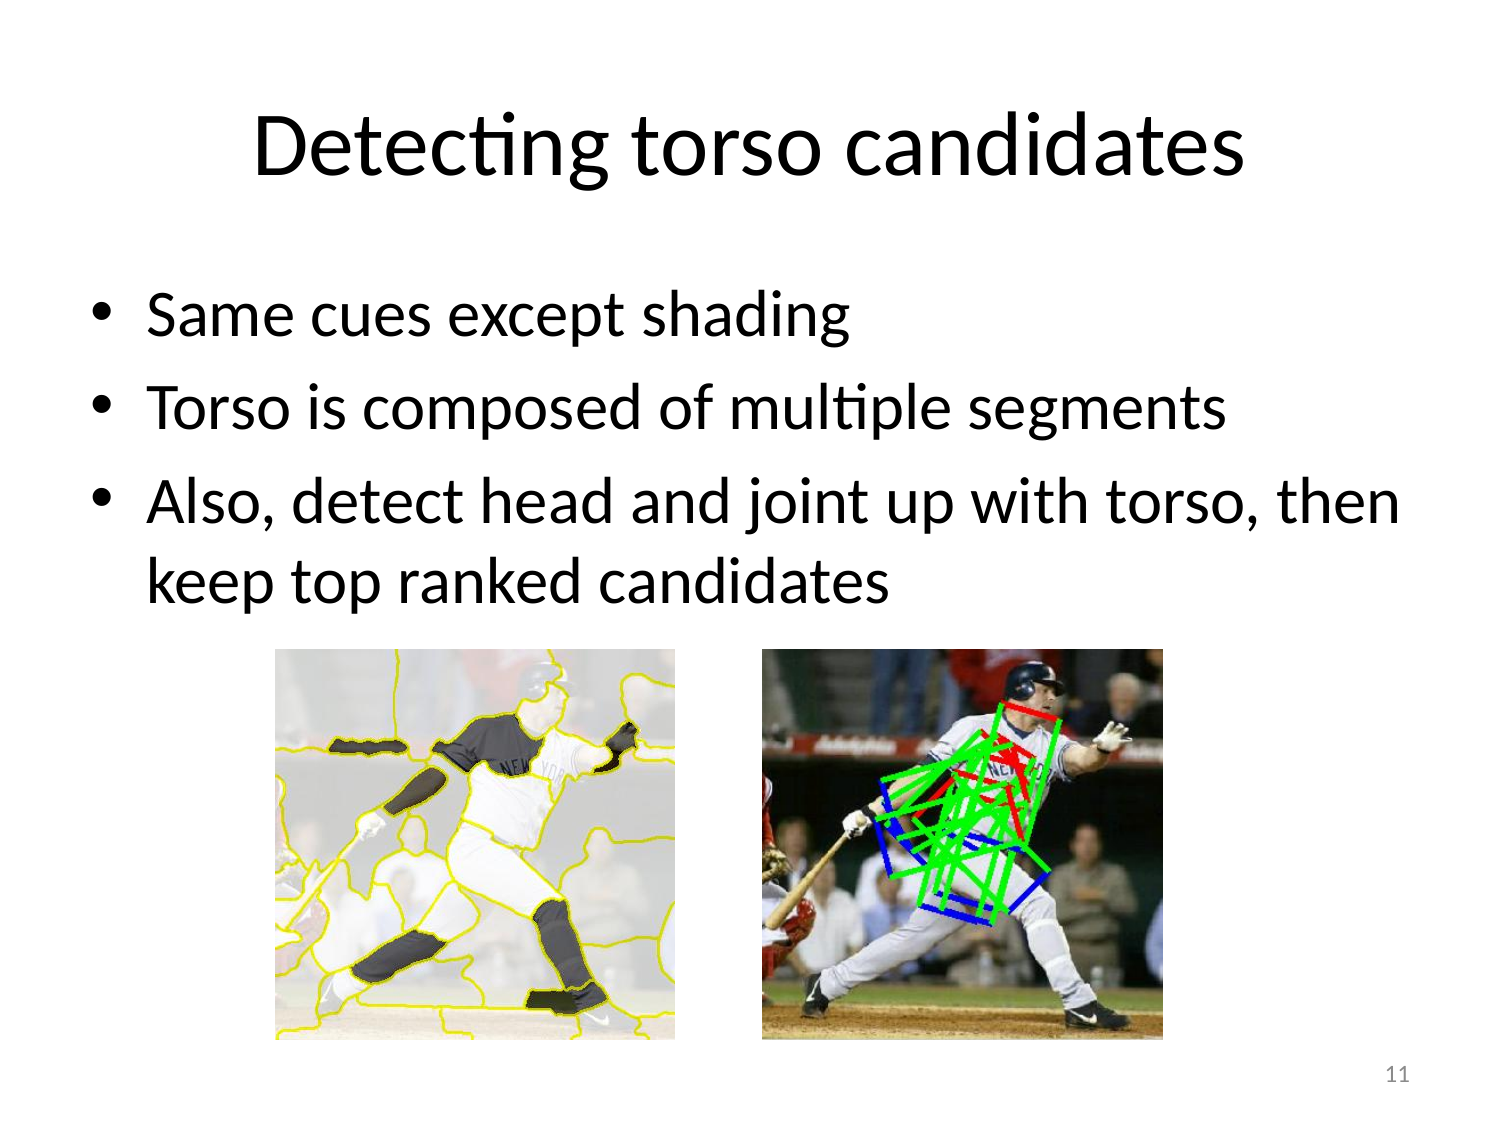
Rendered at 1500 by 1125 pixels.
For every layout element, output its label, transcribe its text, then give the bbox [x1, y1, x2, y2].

slide_number 11 [1074, 1042, 1425, 1103]
list Same cues except shading Torso is composed of multiple segments Also, detect head and joint up with torso, then keep top ranked candidates [75, 262, 1425, 1005]
title Detecting torso candidates [75, 45, 1425, 233]
picture [274, 649, 676, 1040]
picture [762, 649, 1163, 1040]
